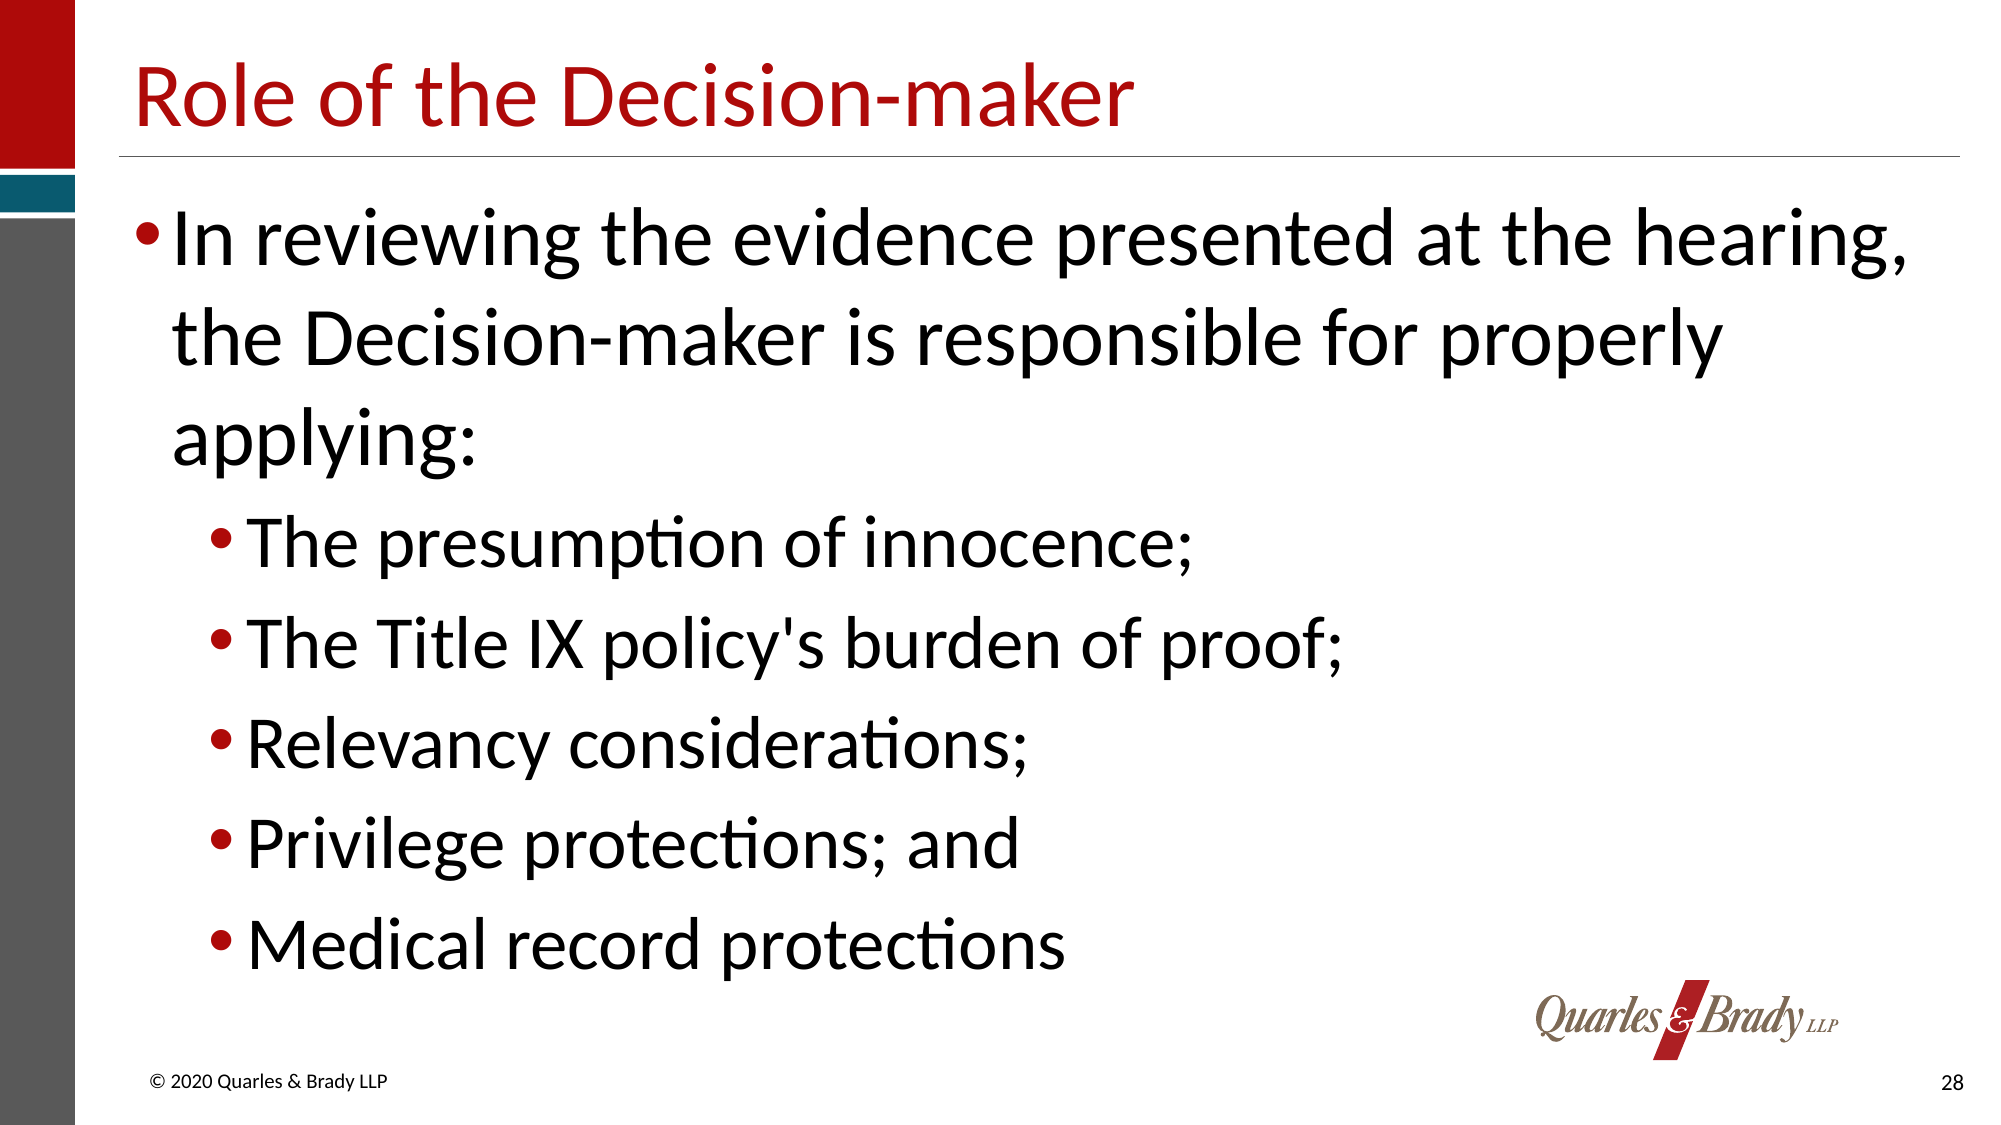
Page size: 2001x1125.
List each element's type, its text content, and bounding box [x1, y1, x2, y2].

slide_number 28 [1431, 1060, 1980, 1120]
title Role of the Decision-maker [118, 37, 1960, 157]
list In reviewing the evidence presented at the hearing, the Decision-maker is responsible for properly applying: The presumption of innocence; The Title IX policy's burden of proof; Relevancy considerations; Privilege protections; and Medical record protections [118, 174, 1960, 979]
